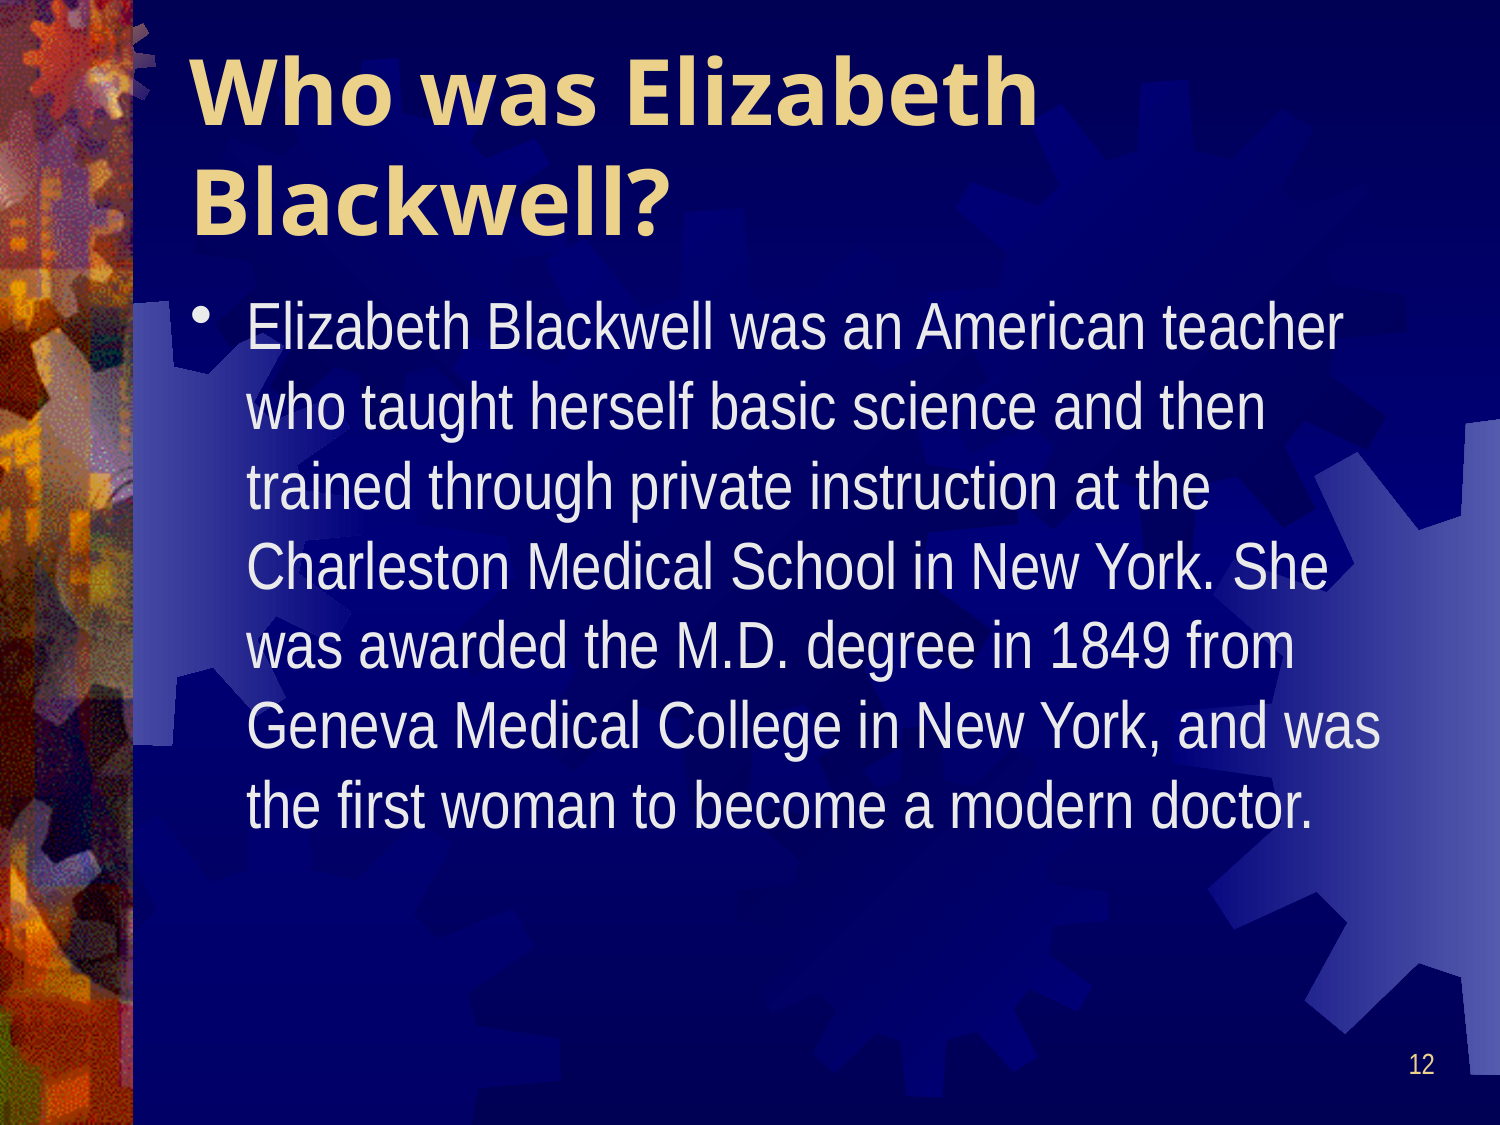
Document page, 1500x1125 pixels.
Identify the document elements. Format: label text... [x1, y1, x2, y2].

slide_number 12 [1137, 1037, 1450, 1113]
list Elizabeth Blackwell was an American teacher who taught herself basic science and then trained through private instruction at the Charleston Medical School in New York. She was awarded the M.D. degree in 1849 from Geneva Medical College in New York, and was the first woman to become a modern doctor. [174, 275, 1450, 950]
title Who was Elizabeth Blackwell? [174, 50, 1450, 238]
picture [0, 0, 133, 1125]
